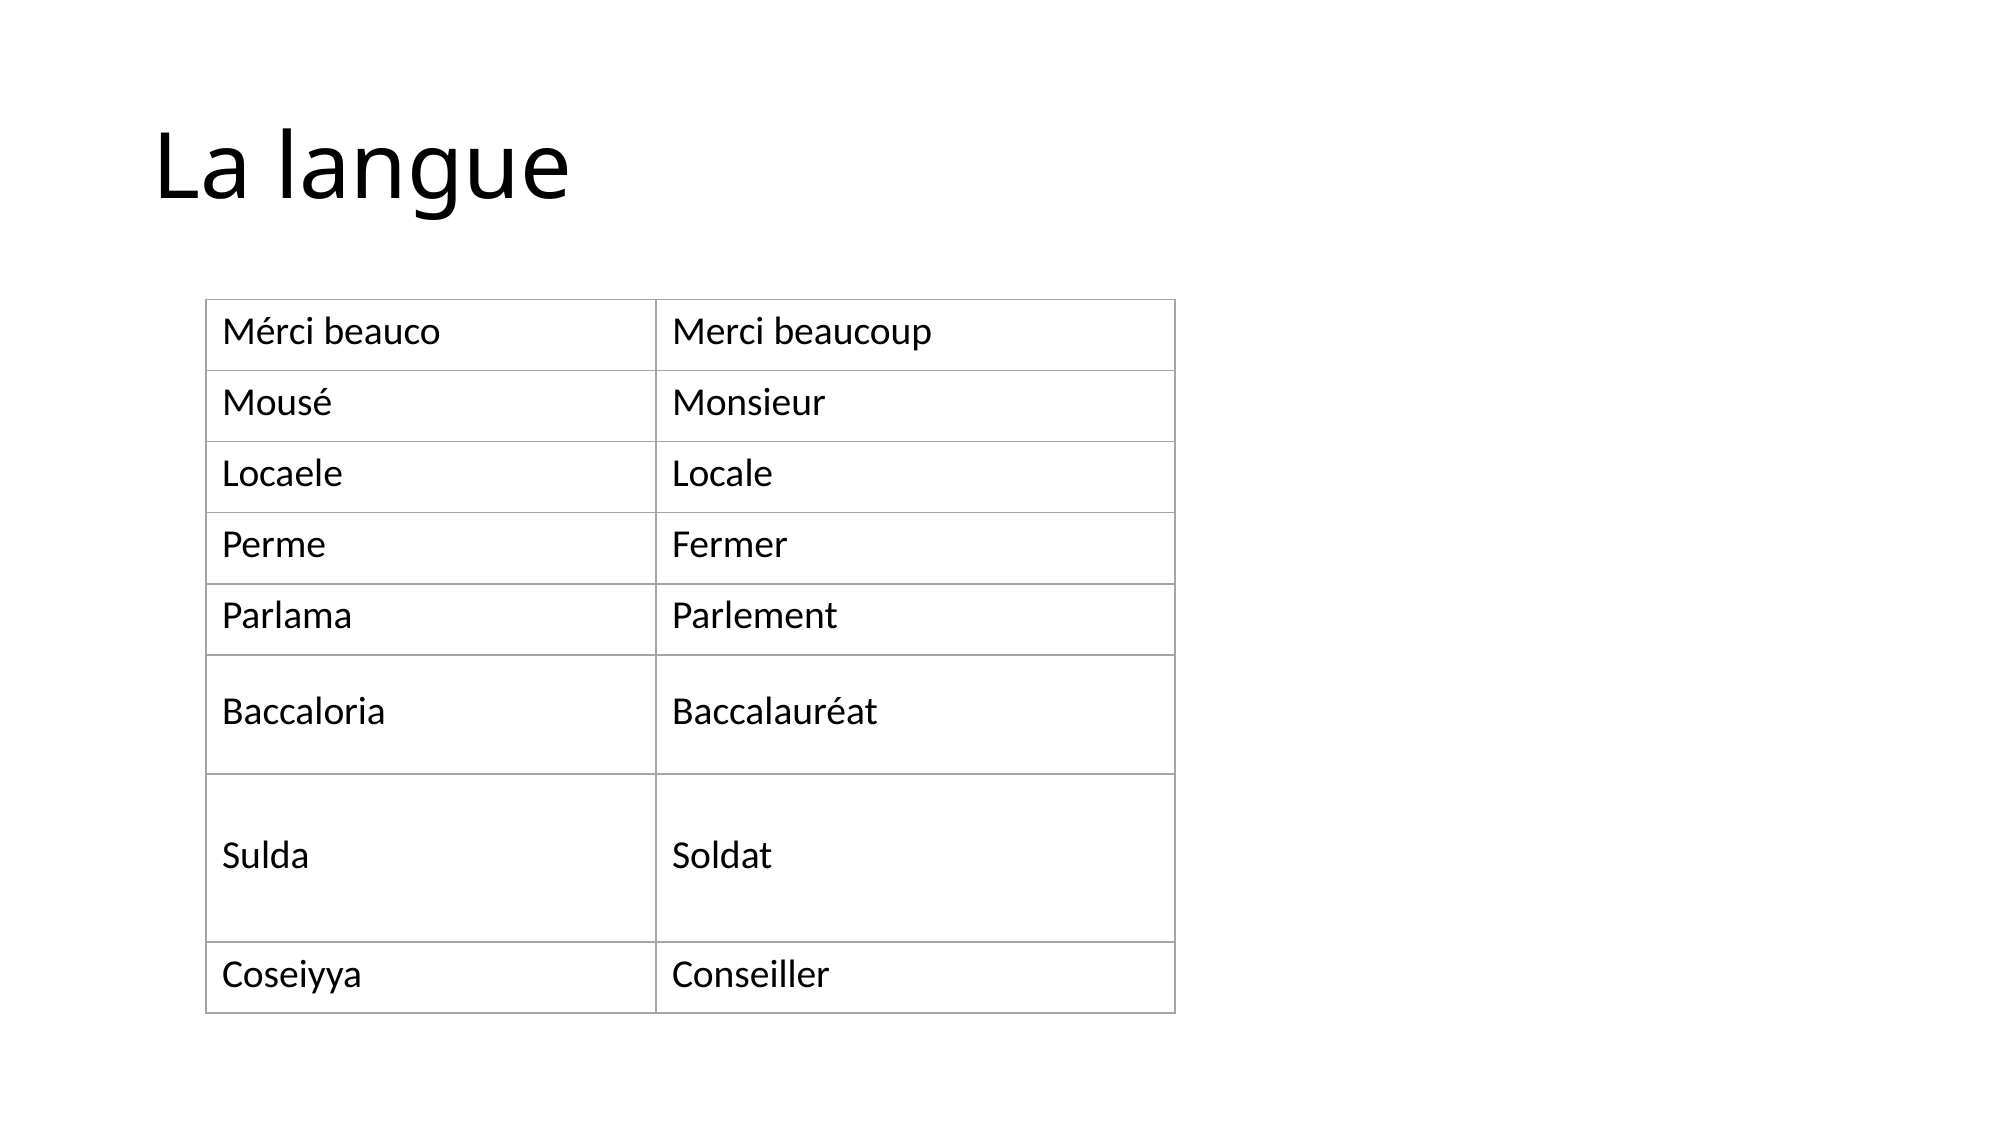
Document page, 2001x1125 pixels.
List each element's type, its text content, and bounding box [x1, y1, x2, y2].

table_cell Perme [207, 513, 655, 583]
table_cell Parlama [207, 585, 655, 654]
table_cell Locale [657, 442, 1174, 512]
table_cell Fermer [657, 513, 1174, 583]
table_cell Monsieur [657, 371, 1174, 441]
table_header Merci beaucoup [657, 300, 1174, 370]
table_cell Soldat [657, 775, 1174, 941]
title La langue [137, 59, 1863, 278]
table_cell Baccaloria [207, 656, 655, 773]
table_cell Coseiyya [207, 943, 655, 1012]
table_header Mérci beauco [207, 300, 655, 370]
table_cell Conseiller [657, 943, 1174, 1012]
table_cell Mousé [207, 371, 655, 441]
table_cell Locaele [207, 442, 655, 512]
table_cell Sulda [207, 775, 655, 941]
table_cell Baccalauréat [657, 656, 1174, 773]
table_cell Parlement [657, 585, 1174, 654]
